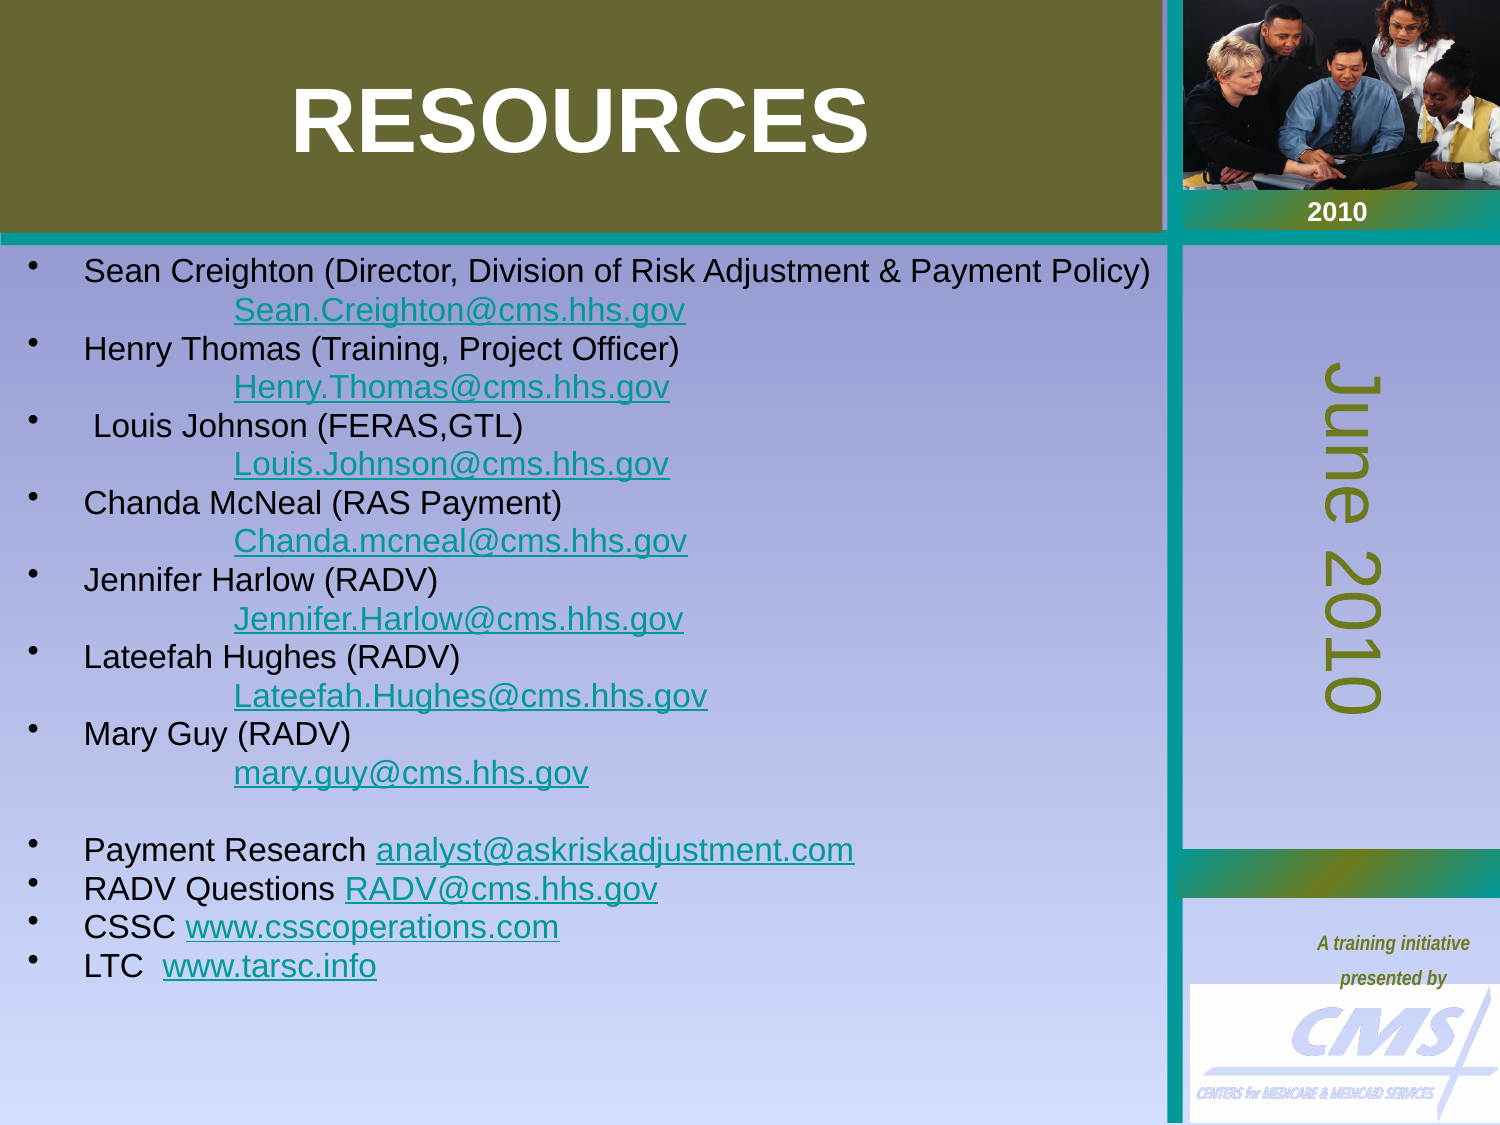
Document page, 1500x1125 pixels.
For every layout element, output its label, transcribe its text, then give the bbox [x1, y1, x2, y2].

title RESOURCES [0, 0, 1163, 233]
list Sean Creighton (Director, Division of Risk Adjustment & Payment Policy) Sean.Creighton@cms.hhs.gov Henry Thomas (Training, Project Officer) Henry.Thomas@cms.hhs.gov Louis Johnson (FERAS,GTL) Louis.Johnson@cms.hhs.gov Chanda McNeal (RAS Payment) Chanda.mcneal@cms.hhs.gov Jennifer Harlow (RADV) Jennifer.Harlow@cms.hhs.gov Lateefah Hughes (RADV) Lateefah.Hughes@cms.hhs.gov Mary Guy (RADV) mary.guy@cms.hhs.gov Payment Research analyst@askriskadjustment.com RADV Questions RADV@cms.hhs.gov CSSC www.csscoperations.com LTC www.tarsc.info [12, 249, 1225, 1088]
picture [1183, 0, 1500, 190]
